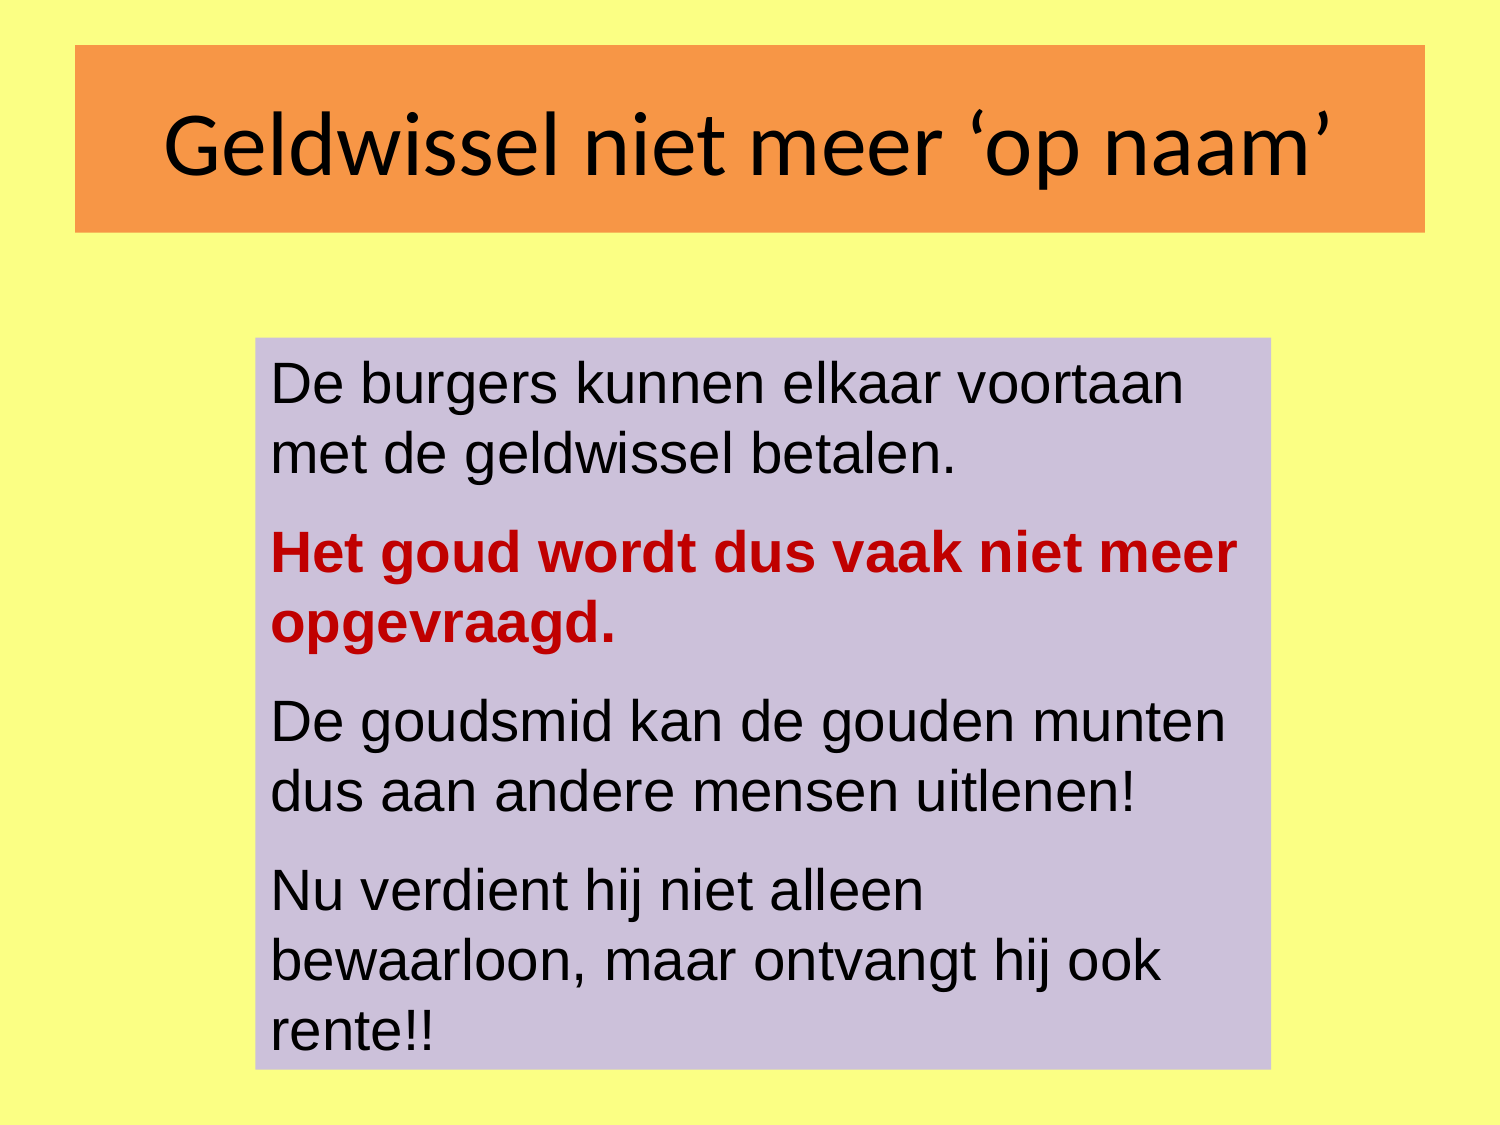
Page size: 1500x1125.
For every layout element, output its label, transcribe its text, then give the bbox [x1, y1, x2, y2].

title Geldwissel niet meer ‘op naam’ [75, 45, 1425, 233]
text_box De burgers kunnen elkaar voortaan met de geldwissel betalen. Het goud wordt dus vaak niet meer opgevraagd. De goudsmid kan de gouden munten dus aan andere mensen uitlenen! Nu verdient hij niet alleen bewaarloon, maar ontvangt hij ook rente!! [255, 337, 1272, 1070]
